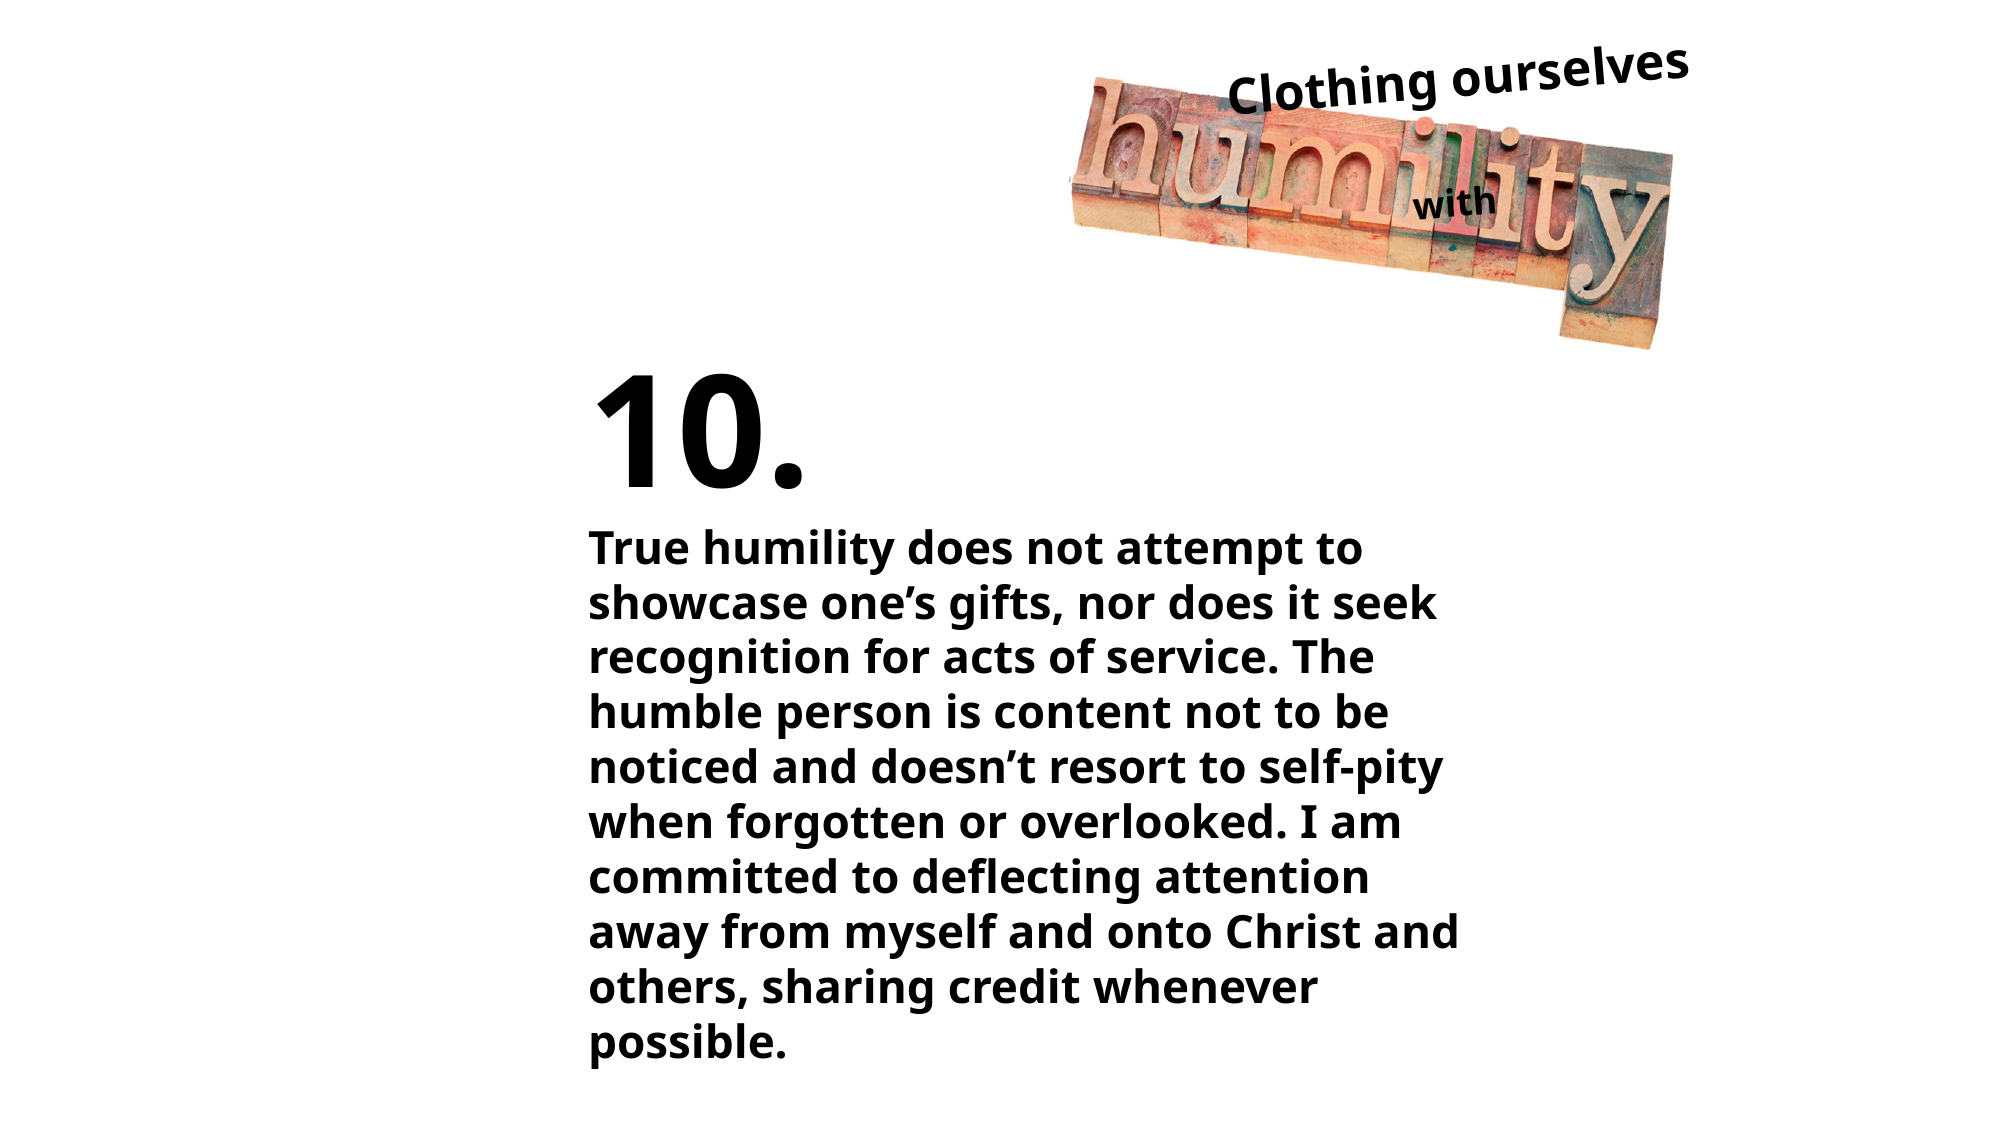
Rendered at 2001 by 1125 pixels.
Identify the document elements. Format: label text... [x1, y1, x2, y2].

text_box Clothing ourselves with [1209, 18, 1729, 217]
picture [1054, 58, 1673, 371]
text_box 10. True humility does not attempt to showcase one’s gifts, nor does it seek recognition for acts of service. The humble person is content not to be noticed and doesn’t resort to self-pity when forgotten or overlooked. I am committed to deflecting attention away from myself and onto Christ and others, sharing credit whenever possible. [573, 323, 1505, 1076]
